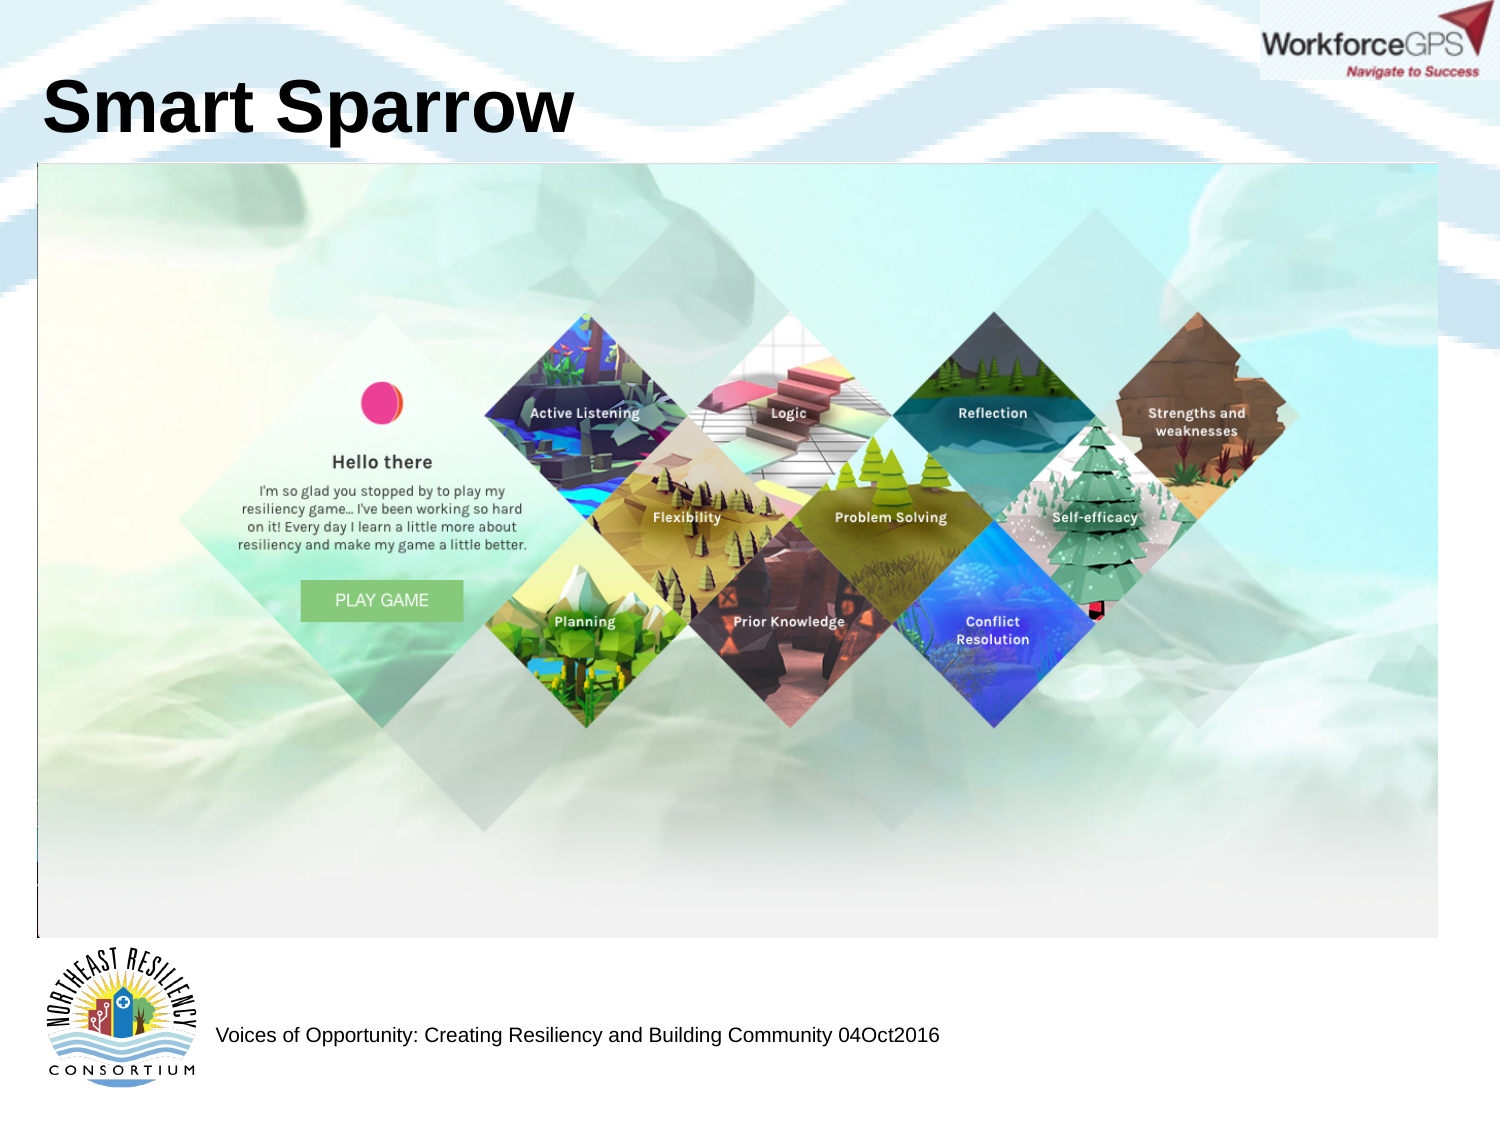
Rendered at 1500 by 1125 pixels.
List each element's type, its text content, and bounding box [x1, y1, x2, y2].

text_box Voices of Opportunity: Creating Resiliency and Building Community 04Oct2016 [200, 1014, 1500, 1113]
picture [41, 947, 201, 1091]
picture [0, 0, 1500, 938]
